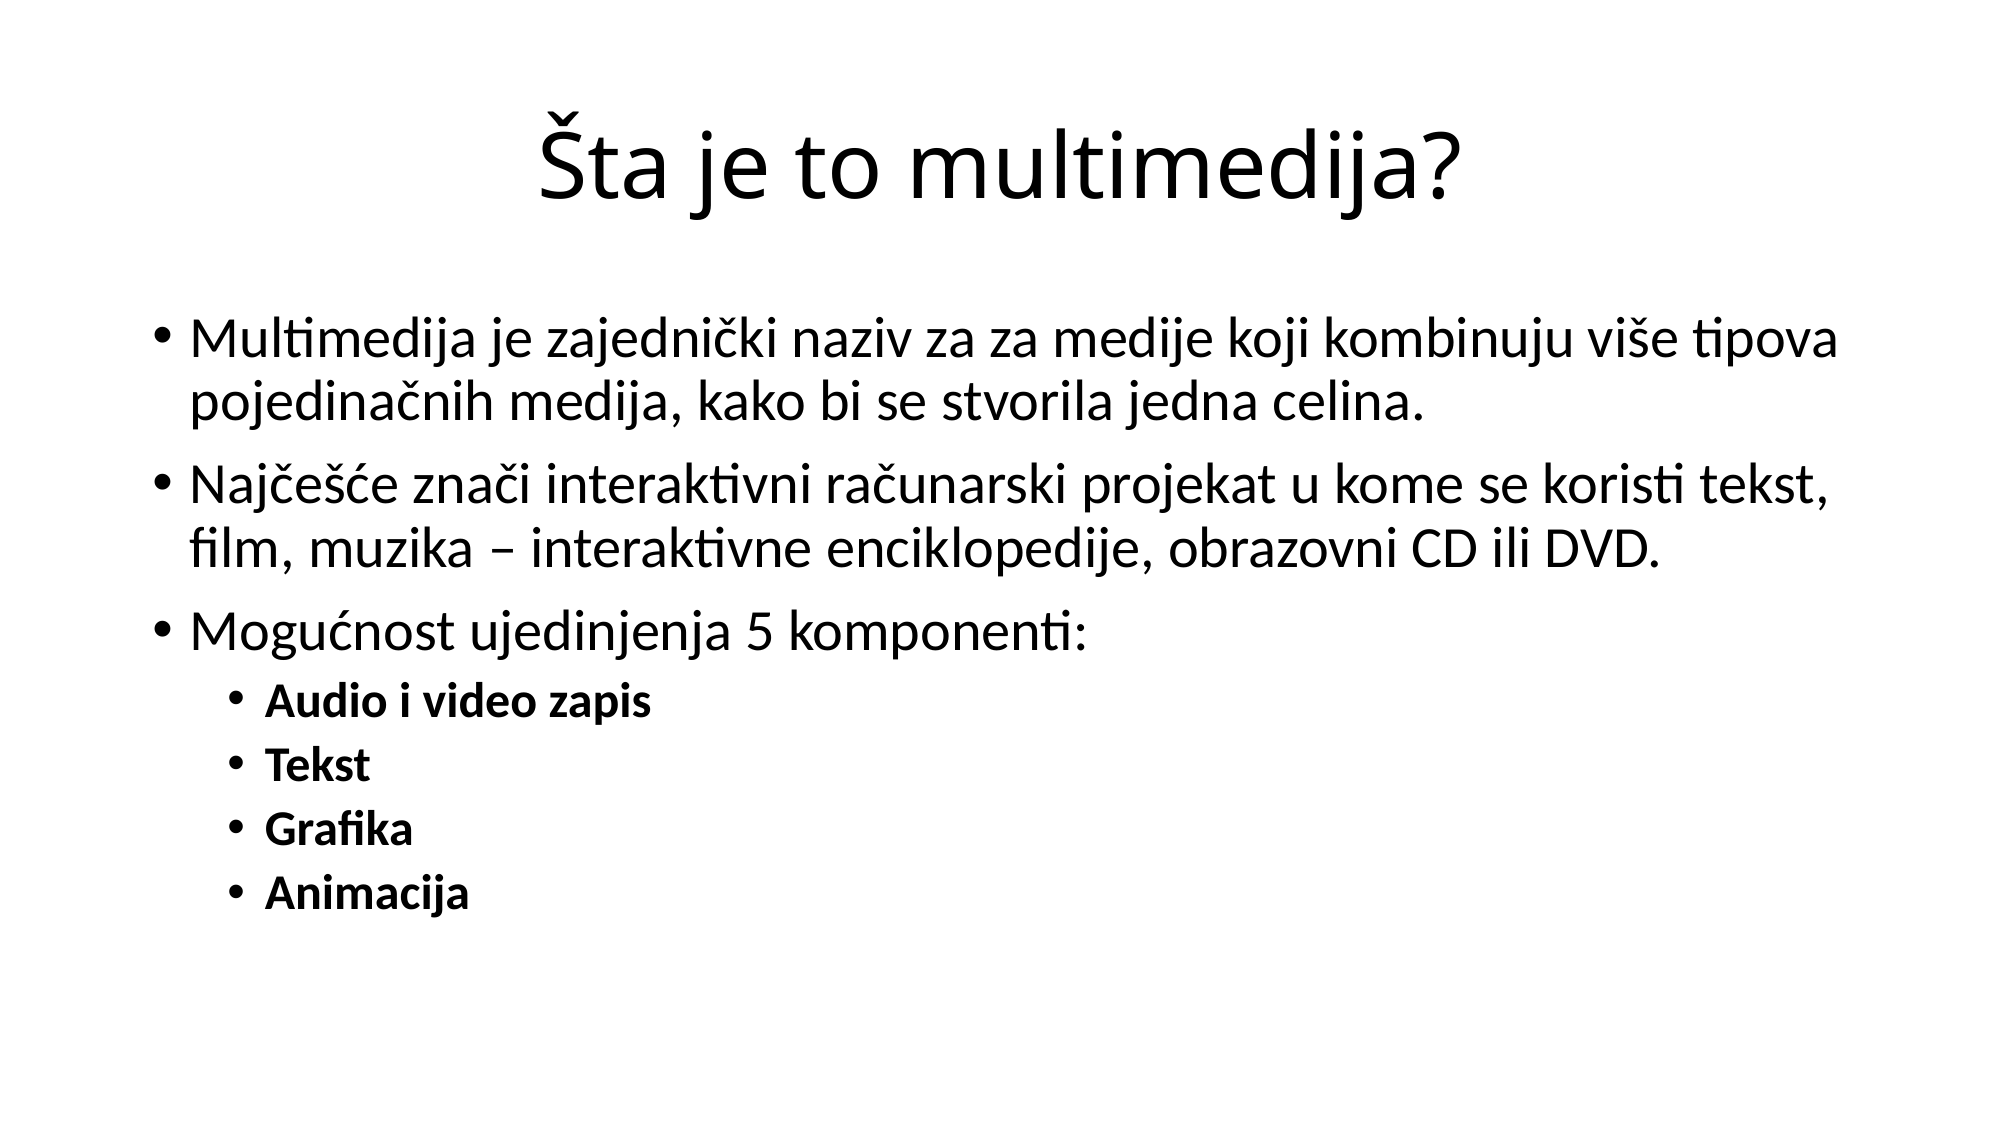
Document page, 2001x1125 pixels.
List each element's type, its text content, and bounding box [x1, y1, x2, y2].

title Šta je to multimedija? [137, 59, 1863, 278]
list Multimedija je zajednički naziv za za medije koji kombinuju više tipova pojedinačnih medija, kako bi se stvorila jedna celina. Najčešće znači interaktivni računarski projekat u kome se koristi tekst, film, muzika – interaktivne enciklopedije, obrazovni CD ili DVD. Mogućnost ujedinjenja 5 komponenti: Audio i video zapis Tekst Grafika Animacija [137, 299, 1863, 1014]
